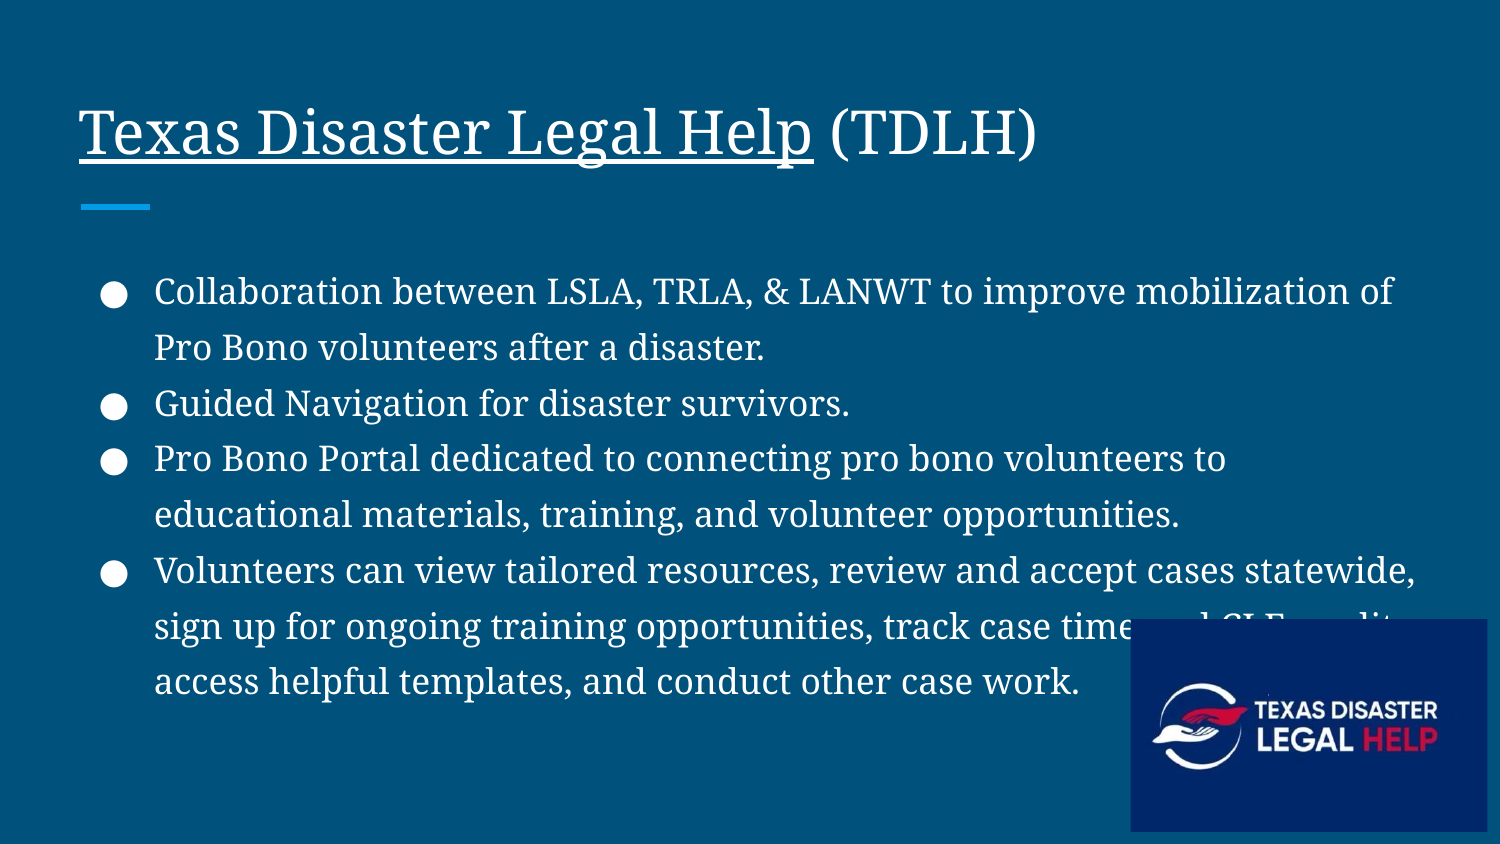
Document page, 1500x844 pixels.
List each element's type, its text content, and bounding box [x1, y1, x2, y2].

list Collaboration between LSLA, TRLA, & LANWT to improve mobilization of Pro Bono volunteers after a disaster. Guided Navigation for disaster survivors. Pro Bono Portal dedicated to connecting pro bono volunteers to educational materials, training, and volunteer opportunities. Volunteers can view tailored resources, review and accept cases statewide, sign up for ongoing training opportunities, track case time and CLE credits, access helpful templates, and conduct other case work. [63, 244, 1437, 750]
picture [1130, 619, 1487, 831]
title Texas Disaster Legal Help (TDLH) [63, 75, 1437, 188]
